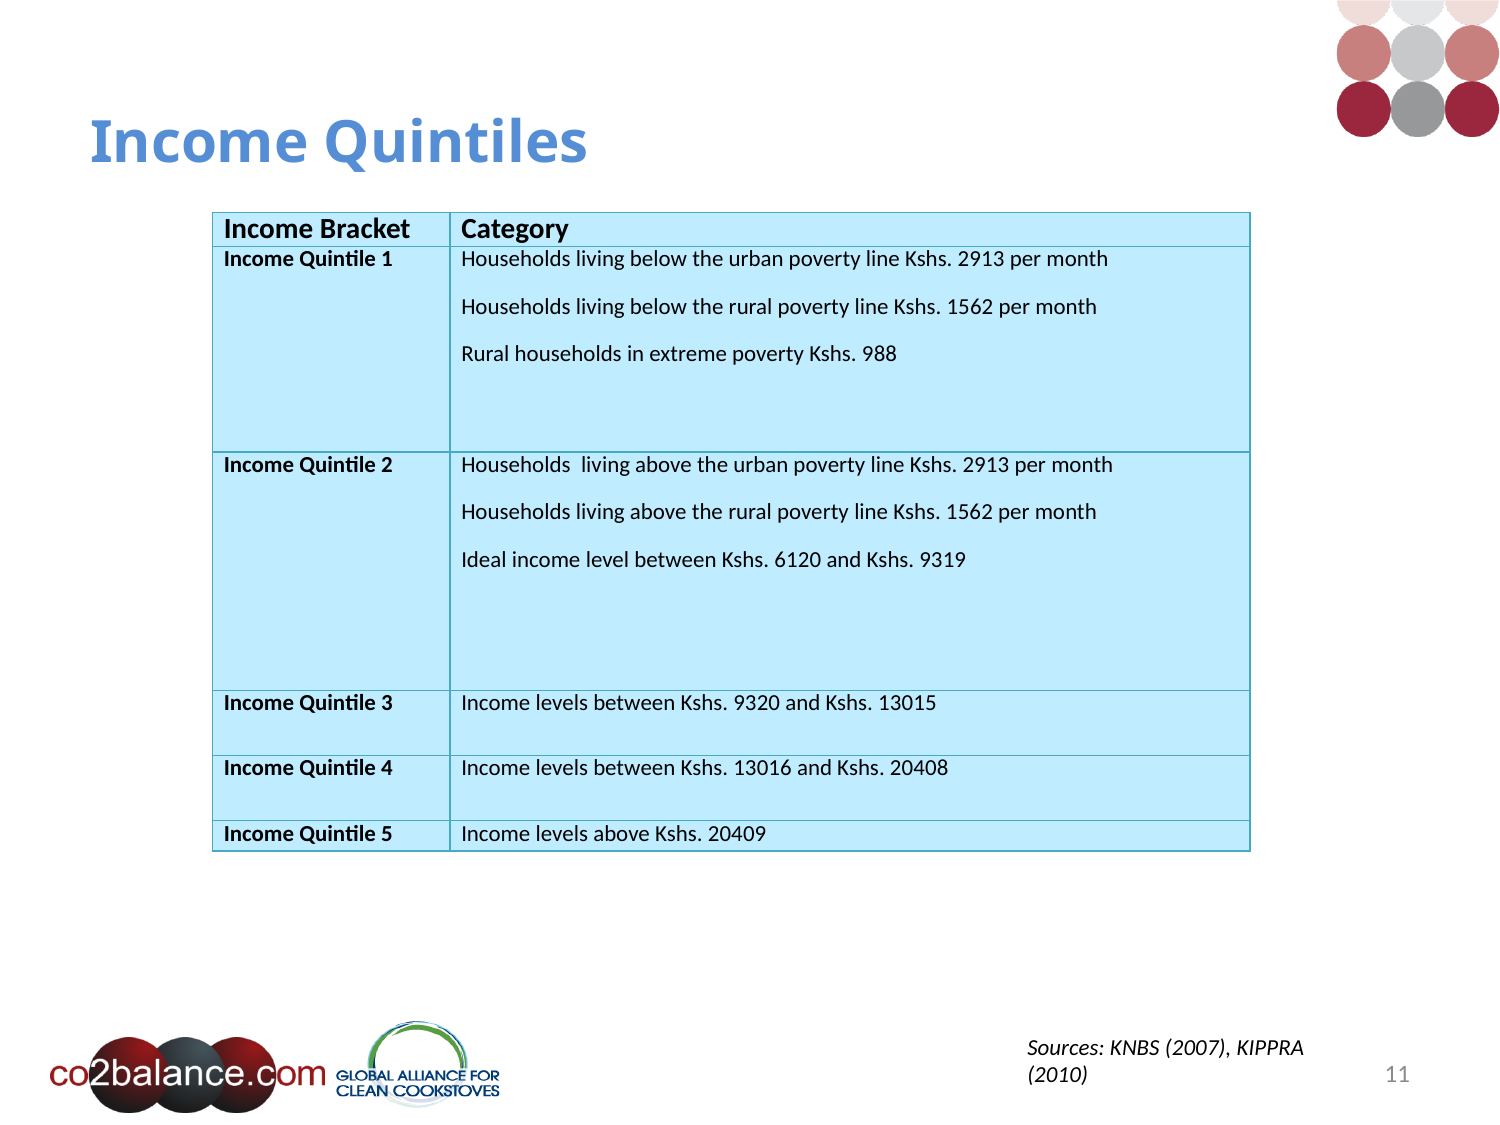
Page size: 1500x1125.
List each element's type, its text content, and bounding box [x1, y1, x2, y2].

table_header Income Bracket [213, 213, 449, 246]
slide_number 11 [1074, 1042, 1425, 1103]
text_box Sources: KNBS (2007), KIPPRA (2010) [1012, 1024, 1338, 1095]
title Income Quintiles [75, 45, 1425, 233]
picture [1335, 0, 1500, 138]
table_cell Income levels between Kshs. 13016 and Kshs. 20408 [451, 756, 1249, 820]
table_cell Income Quintile 4 [213, 756, 449, 820]
table_cell Households living above the urban poverty line Kshs. 2913 per month Households living above the rural poverty line Kshs. 1562 per month Ideal income level between Kshs. 6120 and Kshs. 9319 [451, 453, 1249, 690]
table_cell Income Quintile 3 [213, 691, 449, 755]
table_cell Households living below the urban poverty line Kshs. 2913 per month Households living below the rural poverty line Kshs. 1562 per month Rural households in extreme poverty Kshs. 988 [451, 247, 1249, 451]
table_cell Income Quintile 2 [213, 453, 449, 690]
table_cell Income Quintile 5 [213, 821, 449, 850]
table_cell Income levels between Kshs. 9320 and Kshs. 13015 [451, 691, 1249, 755]
table_header Category [451, 213, 1249, 246]
picture [50, 1012, 550, 1125]
table_cell Income Quintile 1 [213, 247, 449, 451]
table_cell Income levels above Kshs. 20409 [451, 821, 1249, 850]
